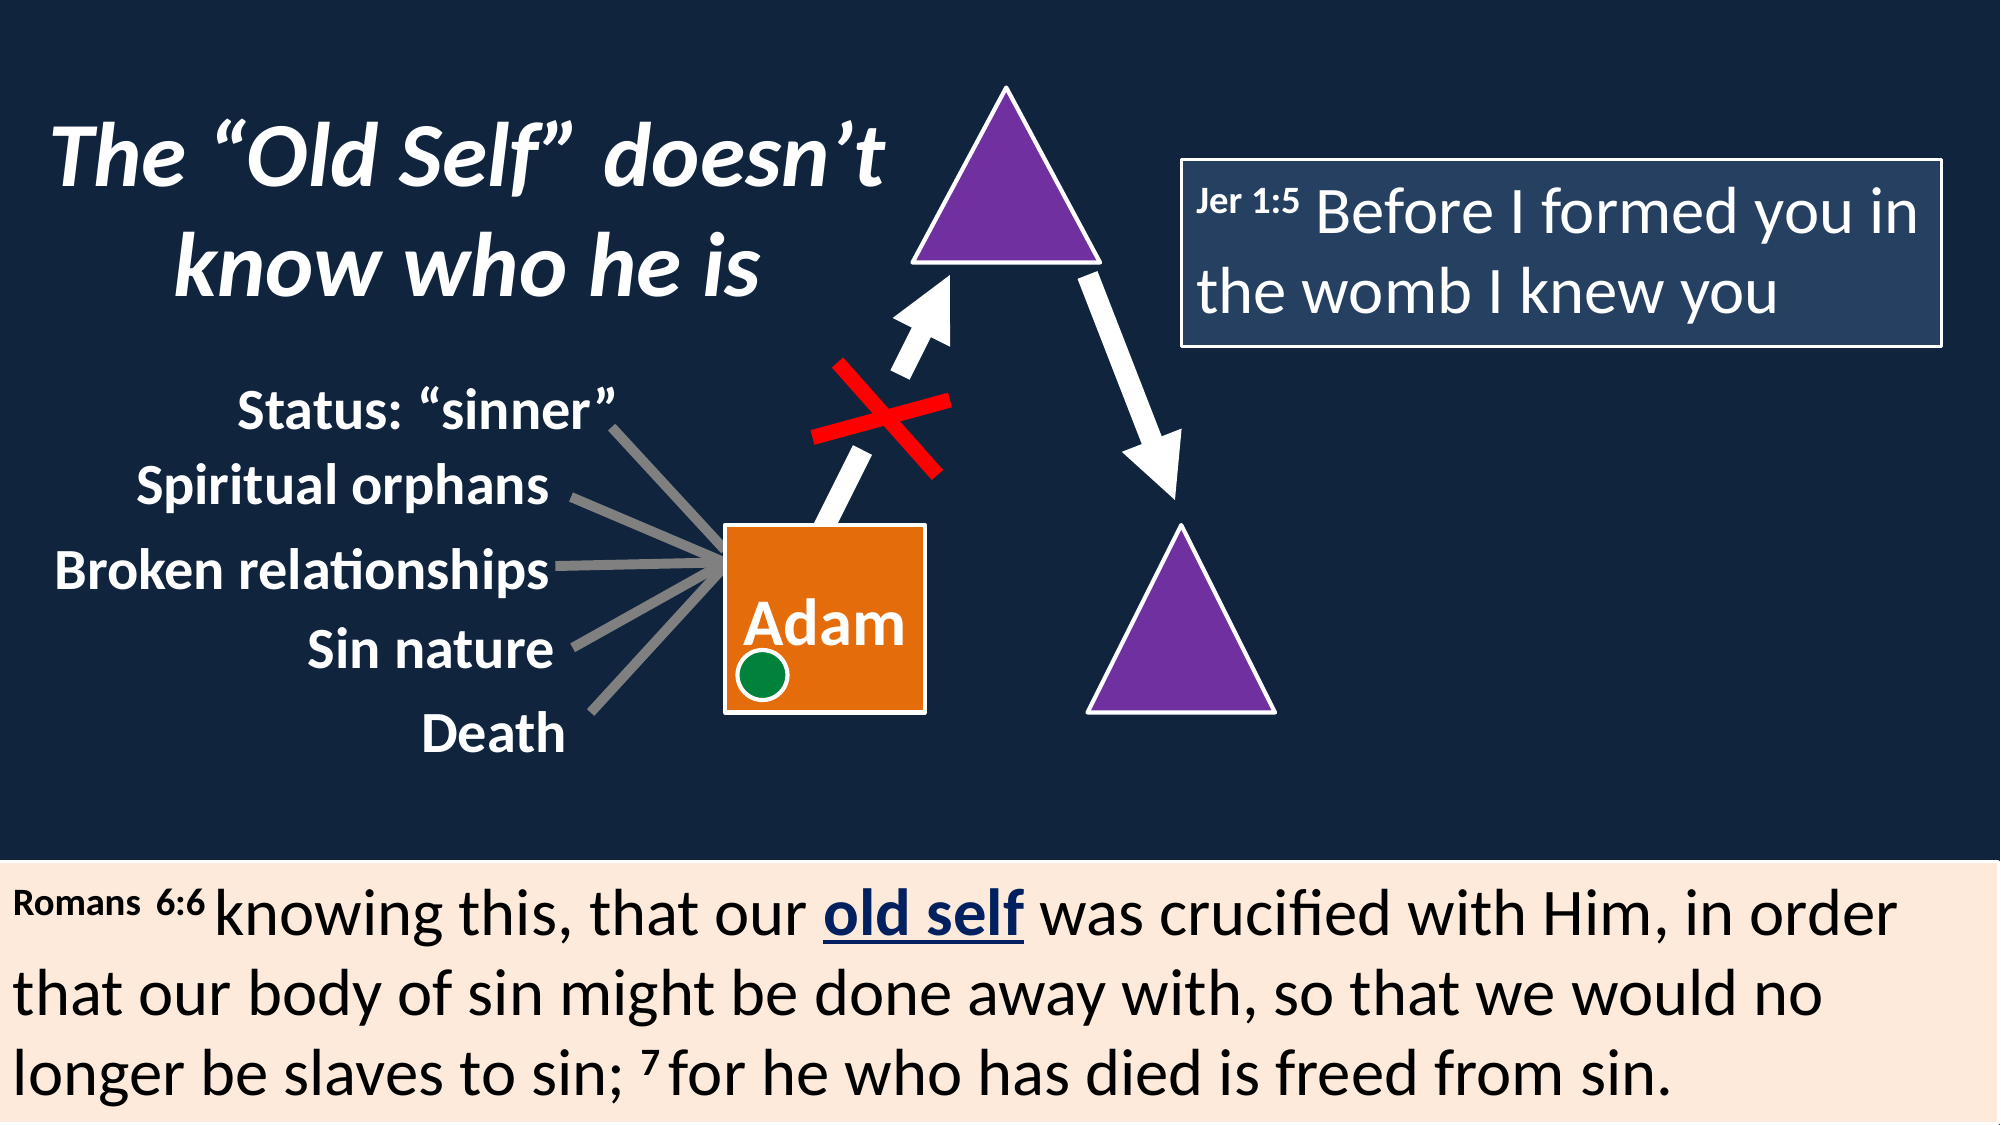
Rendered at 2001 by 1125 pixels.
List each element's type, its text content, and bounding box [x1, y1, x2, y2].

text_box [1087, 274, 1176, 501]
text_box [2, 362, 729, 773]
text_box Jer 1:5 Before I formed you in the womb I knew you [1180, 157, 1944, 349]
text_box The “Old Self” doesn’t know who he is [0, 146, 951, 264]
text_box Adam [733, 523, 927, 715]
text_box [910, 85, 1102, 265]
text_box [812, 399, 951, 438]
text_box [899, 274, 951, 376]
text_box Romans 6:6 knowing this, that our old self was crucified with Him, in order that our body of sin might be done away with, so that we would no longer be slaves to sin; 7 for he who has died is freed from sin. [0, 859, 2000, 1125]
text_box [735, 647, 790, 703]
text_box [1085, 522, 1277, 715]
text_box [837, 362, 938, 398]
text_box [812, 449, 863, 551]
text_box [837, 447, 938, 476]
